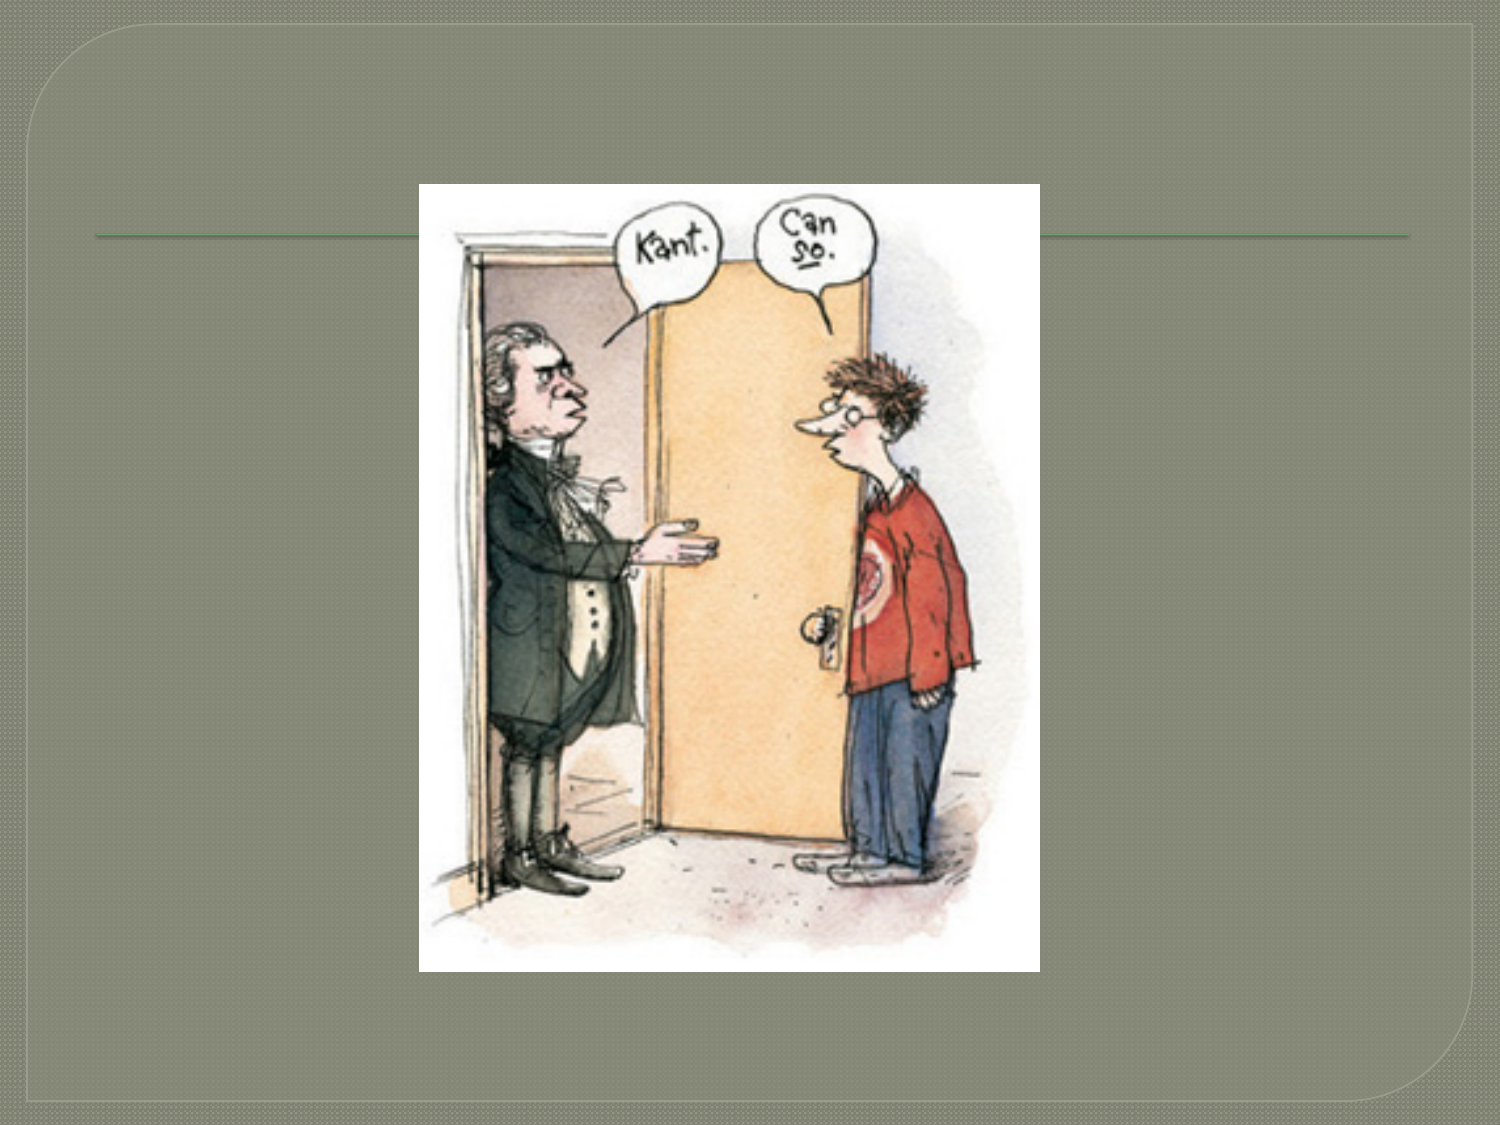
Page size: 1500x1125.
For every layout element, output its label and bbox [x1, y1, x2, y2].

picture [418, 184, 1040, 973]
